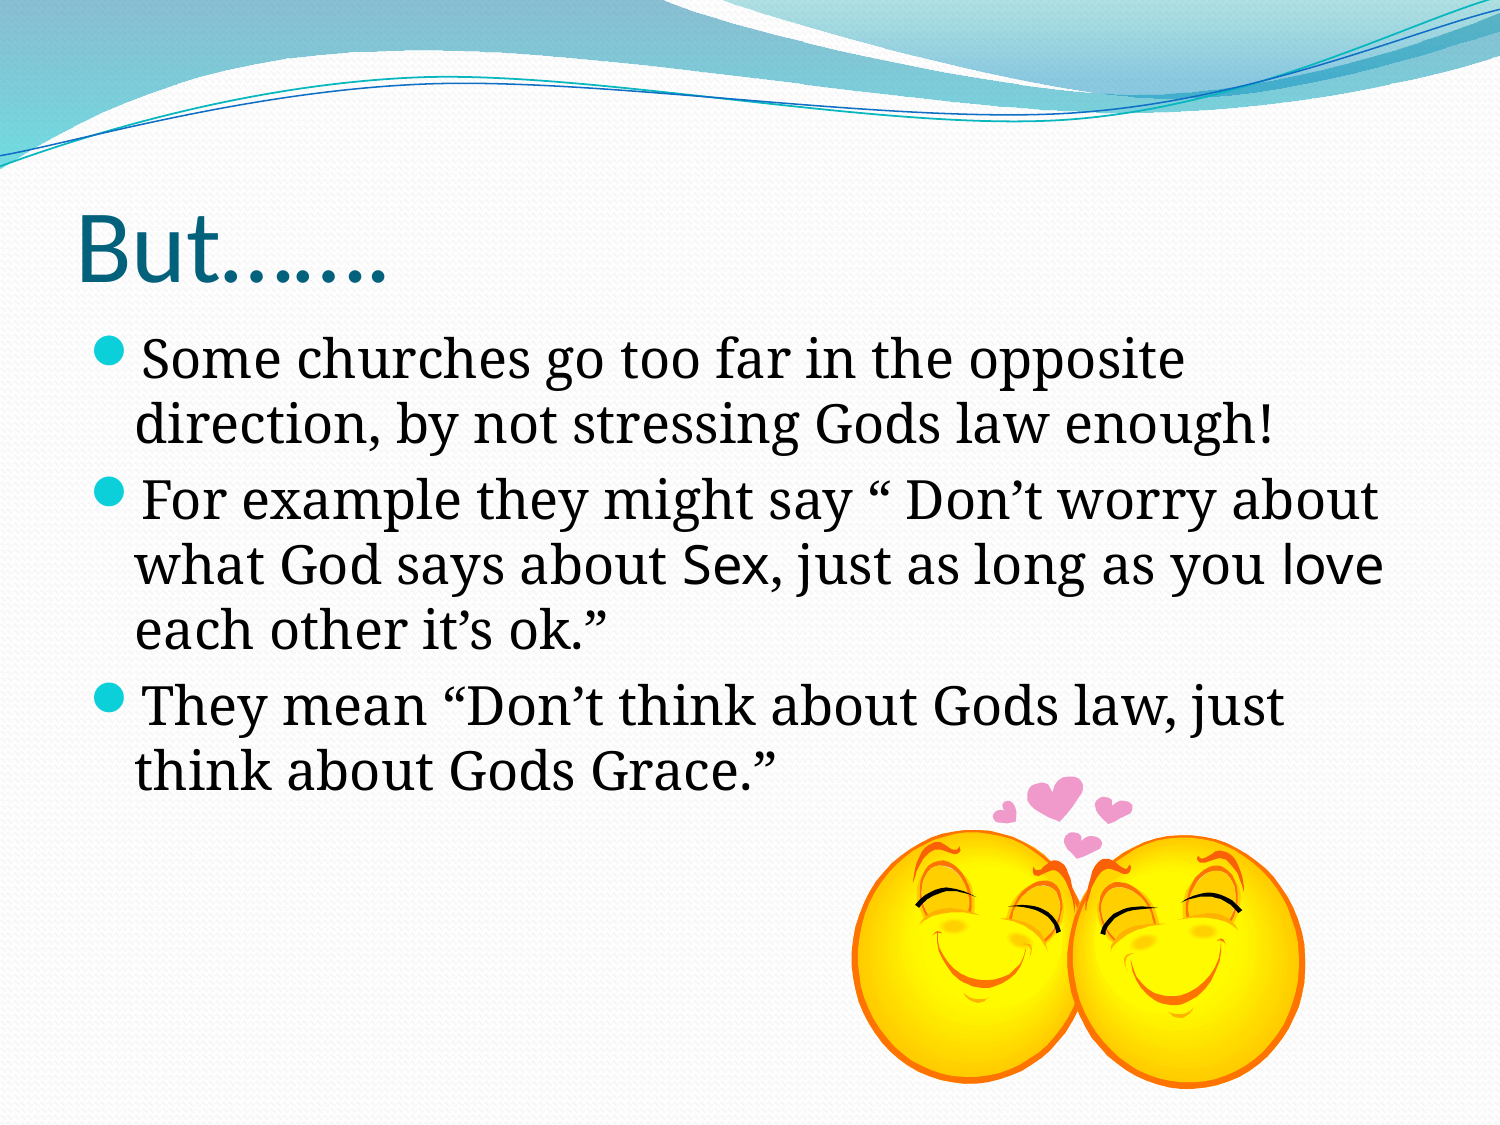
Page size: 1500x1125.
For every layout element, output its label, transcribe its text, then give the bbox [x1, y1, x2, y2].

list Some churches go too far in the opposite direction, by not stressing Gods law enough! For example they might say “ Don’t worry about what God says about Sex, just as long as you love each other it’s ok.” They mean “Don’t think about Gods law, just think about Gods Grace.” [75, 317, 1425, 1038]
title But……. [75, 115, 1425, 303]
picture [849, 774, 1307, 1091]
